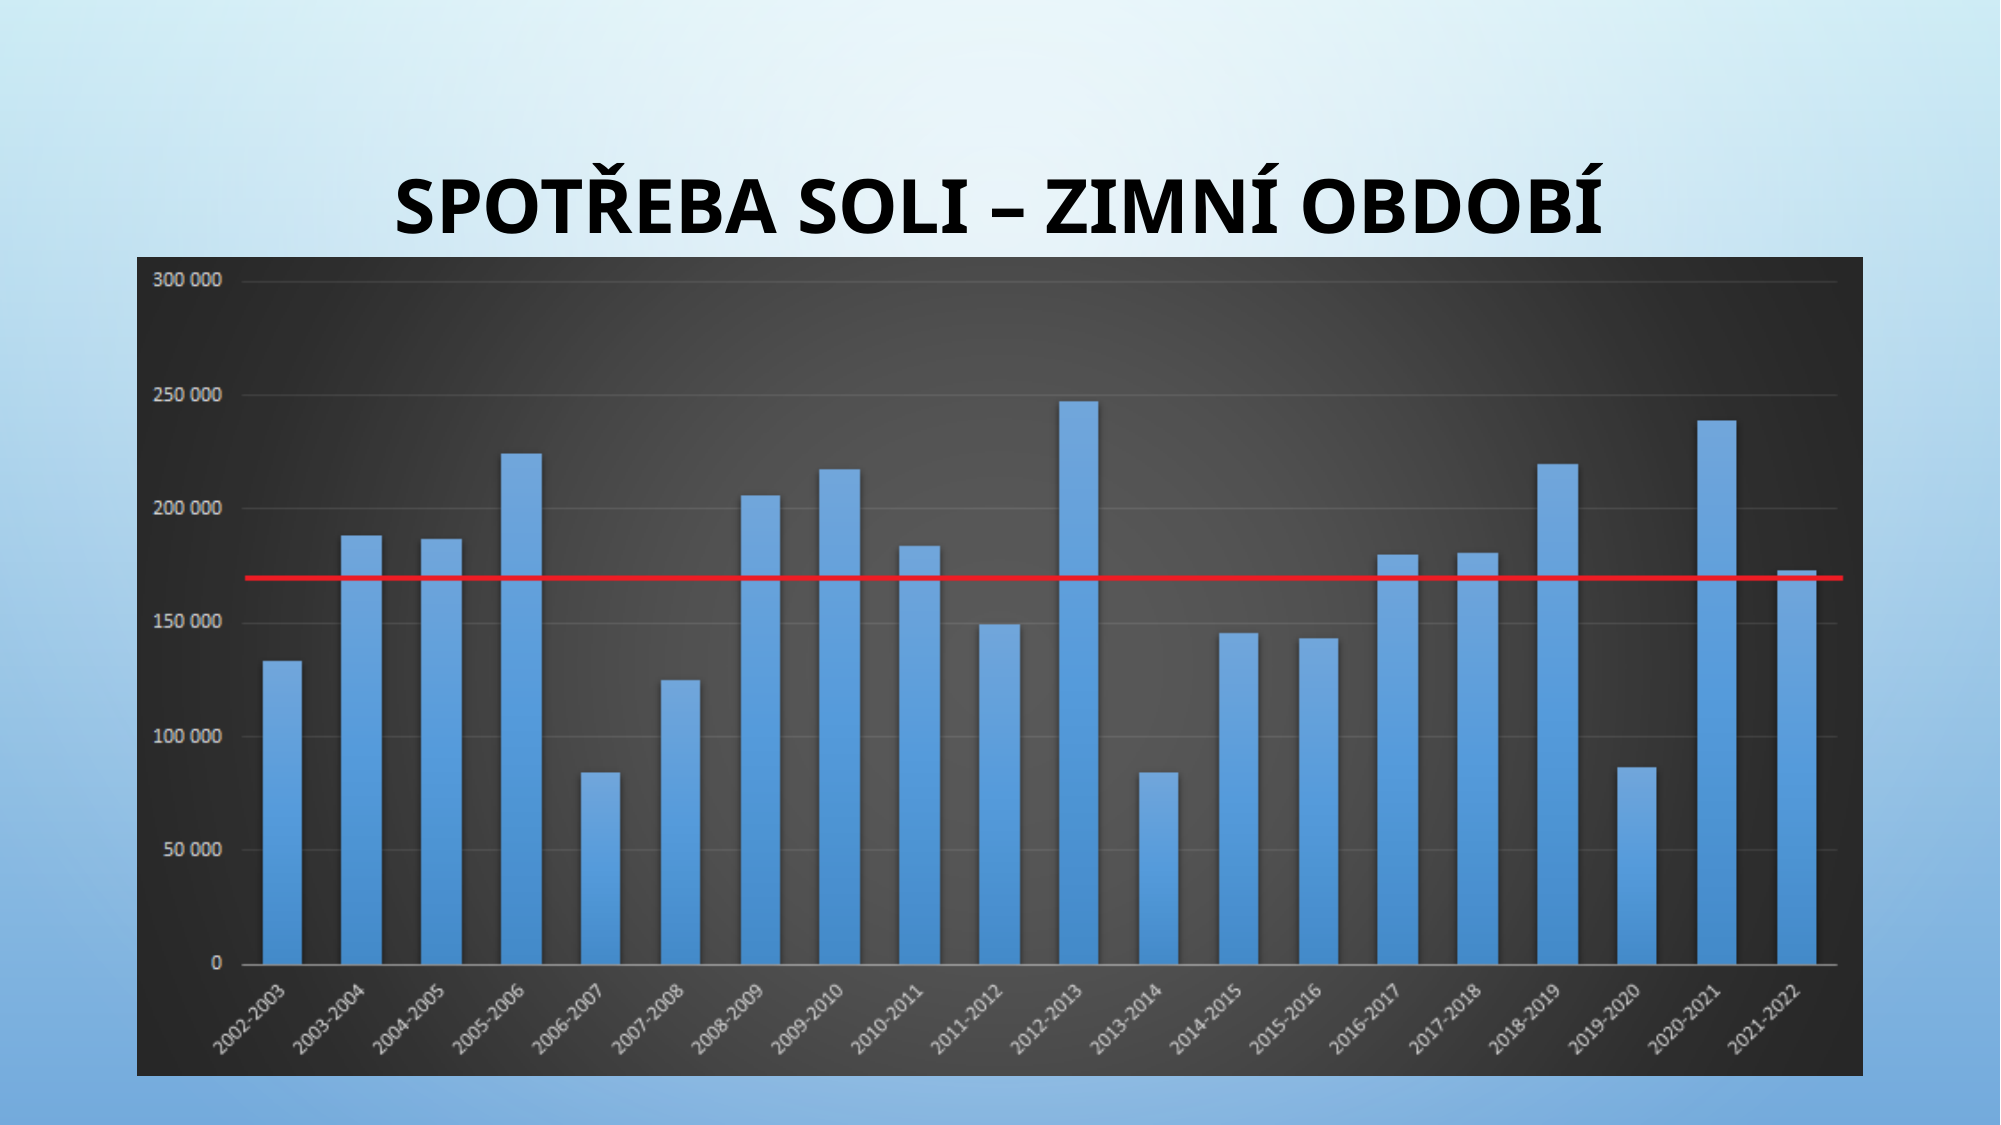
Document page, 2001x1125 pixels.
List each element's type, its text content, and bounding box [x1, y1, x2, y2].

title Spotřeba soli – zimní období [149, 55, 1851, 256]
picture [137, 257, 1863, 1076]
